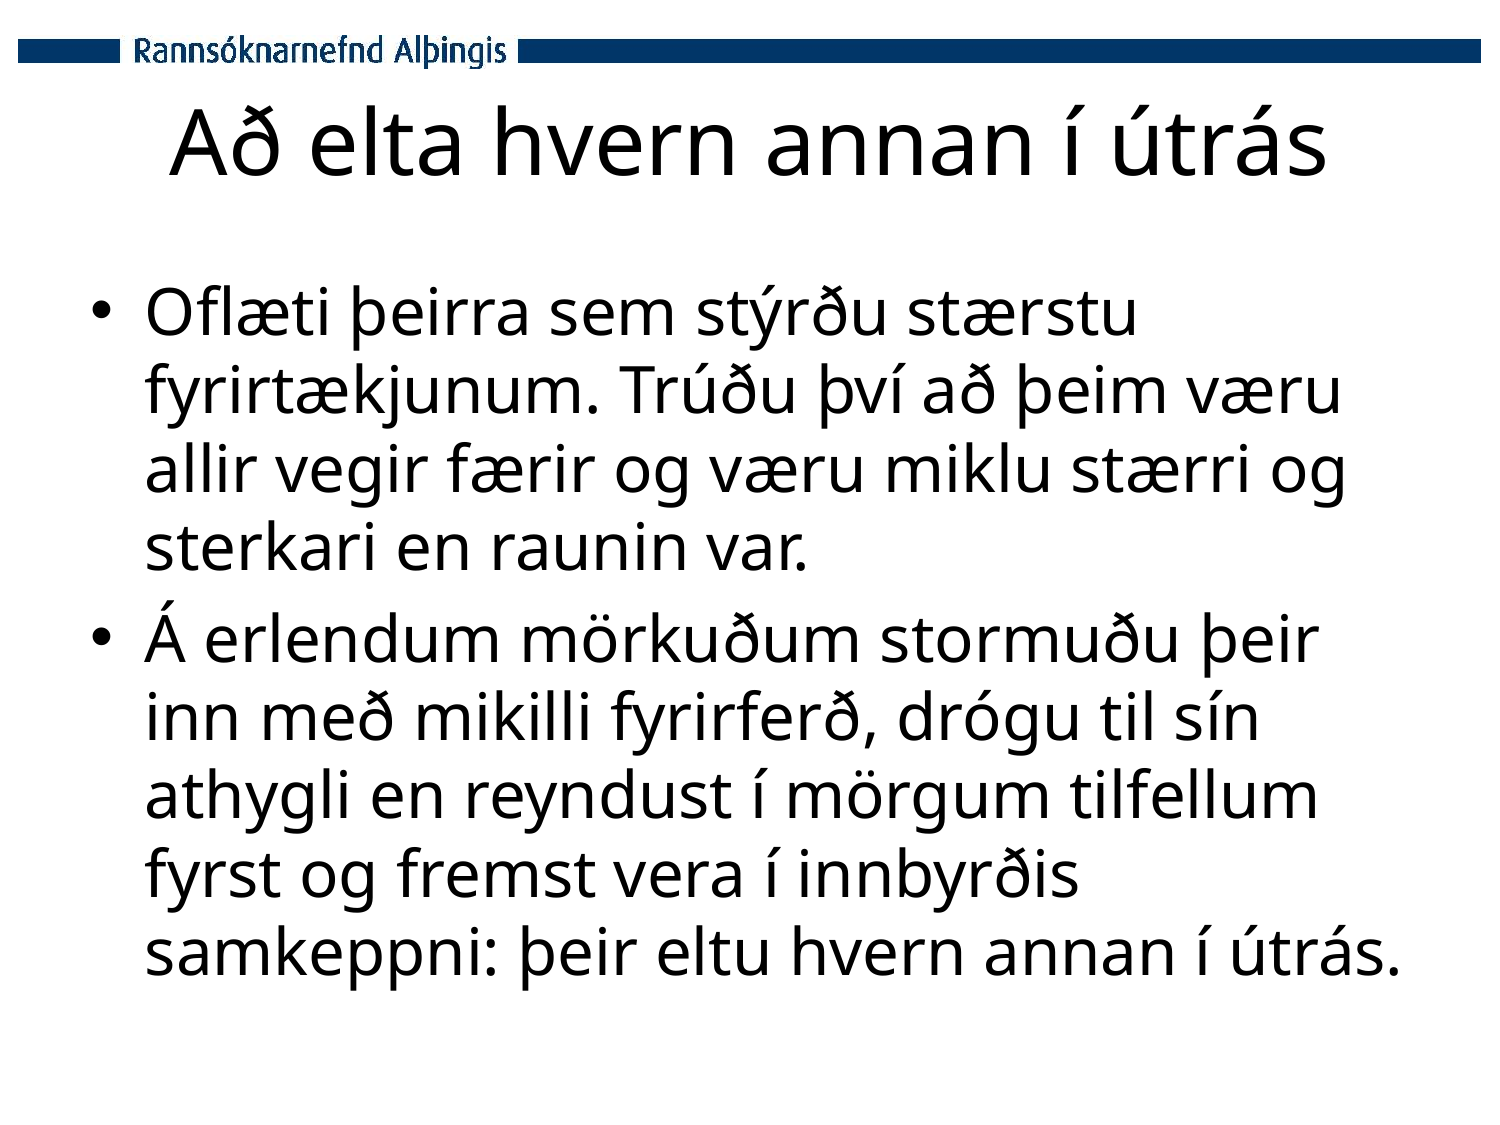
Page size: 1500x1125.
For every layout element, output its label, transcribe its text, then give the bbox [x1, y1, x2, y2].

title Að elta hvern annan í útrás [75, 77, 1425, 233]
picture [18, 34, 1482, 70]
list Oflæti þeirra sem stýrðu stærstu fyrirtækjunum. Trúðu því að þeim væru allir vegir færir og væru miklu stærri og sterkari en raunin var. Á erlendum mörkuðum stormuðu þeir inn með mikilli fyrirferð, drógu til sín athygli en reyndust í mörgum tilfellum fyrst og fremst vera í innbyrðis samkeppni: þeir eltu hvern annan í útrás. [75, 262, 1425, 1005]
